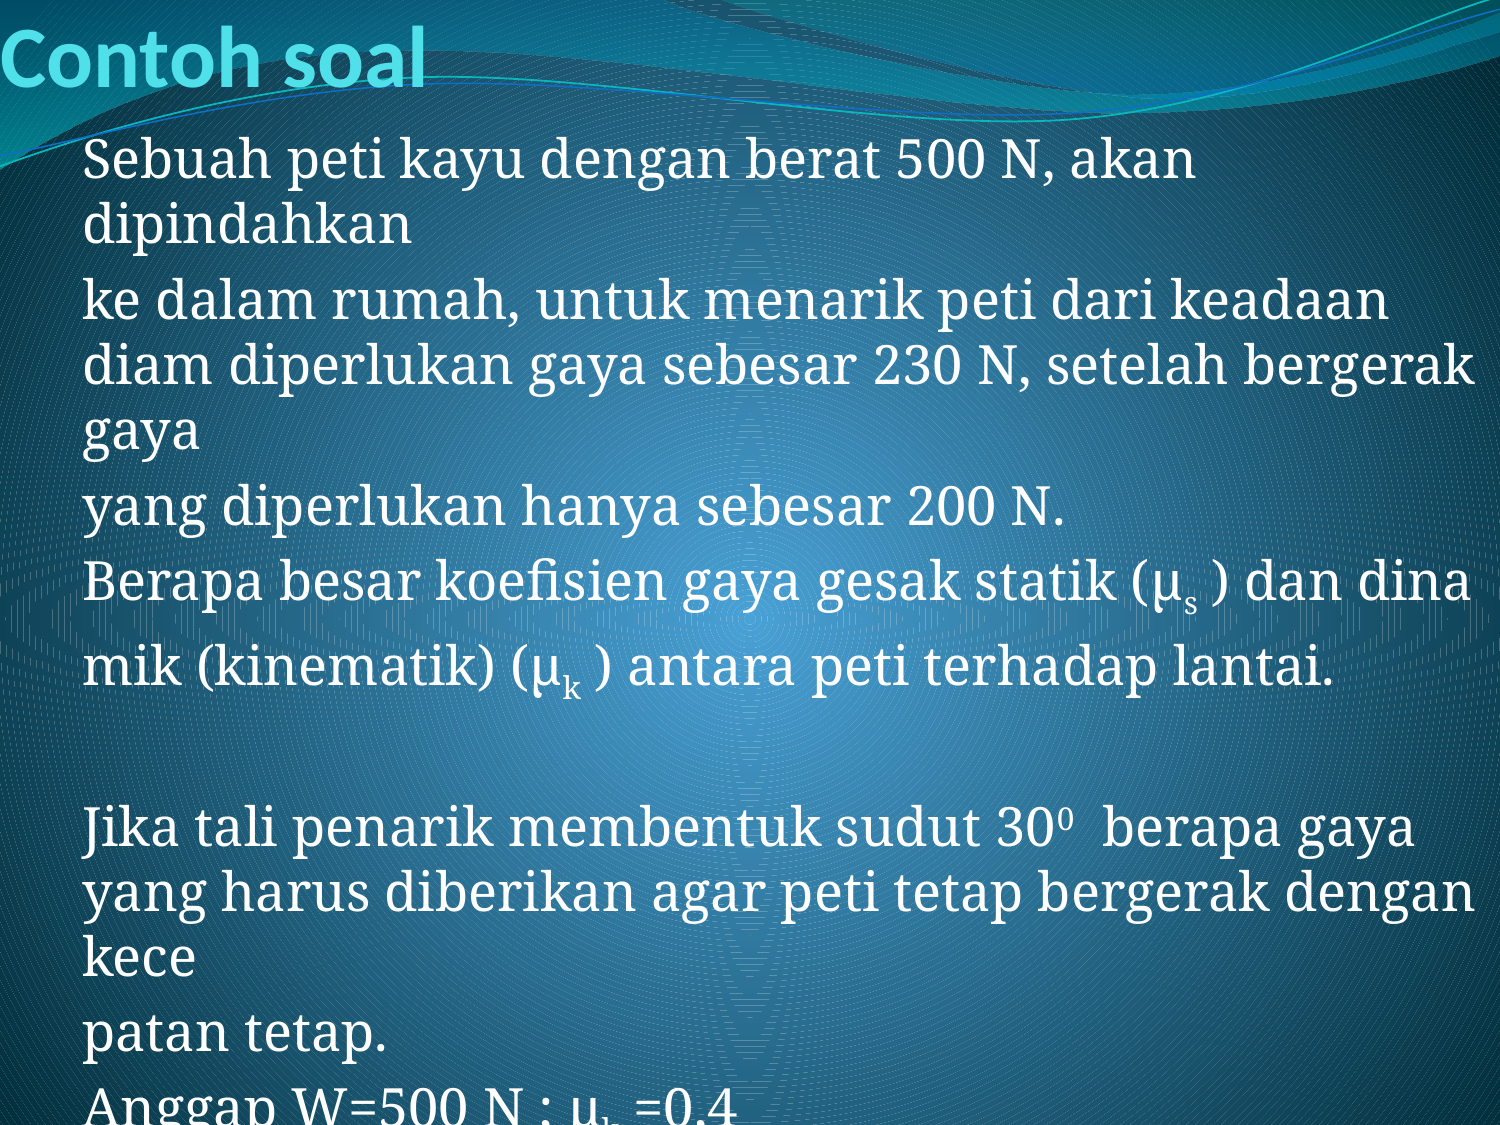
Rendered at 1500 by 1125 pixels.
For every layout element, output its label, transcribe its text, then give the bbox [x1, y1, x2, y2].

subtitle Sebuah peti kayu dengan berat 500 N, akan dipindahkan ke dalam rumah, untuk menarik peti dari keadaan diam diperlukan gaya sebesar 230 N, setelah bergerak gaya yang diperlukan hanya sebesar 200 N. Berapa besar koefisien gaya gesak statik (μs ) dan dina mik (kinematik) (μk ) antara peti terhadap lantai. Jika tali penarik membentuk sudut 300 berapa gaya yang harus diberikan agar peti tetap bergerak dengan kece patan tetap. Anggap W=500 N ; μk =0,4 [82, 117, 1500, 1125]
title Contoh soal [0, 0, 1393, 106]
